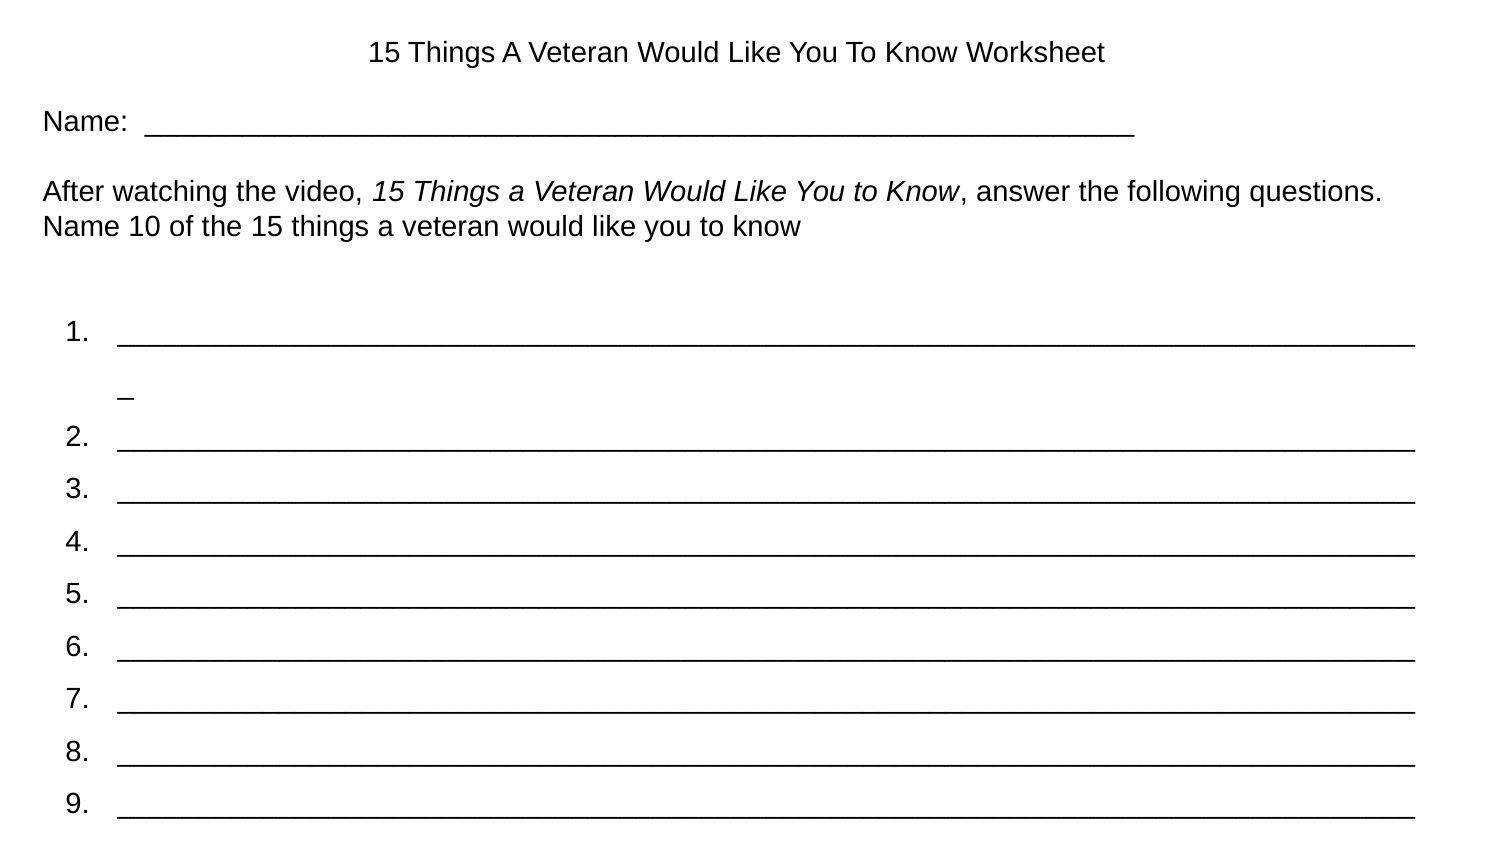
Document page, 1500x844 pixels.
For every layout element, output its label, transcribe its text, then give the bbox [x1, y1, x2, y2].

text_box 15 Things A Veteran Would Like You To Know Worksheet Name: _____________________________________________________________ After watching the video, 15 Things a Veteran Would Like You to Know, answer the following questions. Name 10 of the 15 things a veteran would like you to know _________________________________________________________________________________ ________________________________________________________________________________ ________________________________________________________________________________ ________________________________________________________________________________ ________________________________________________________________________________ ________________________________________________________________________________ ________________________________________________________________________________ ________________________________________________________________________________ ________________________________________________________________________________ ________________________________________________________________________________ [27, 17, 1447, 844]
